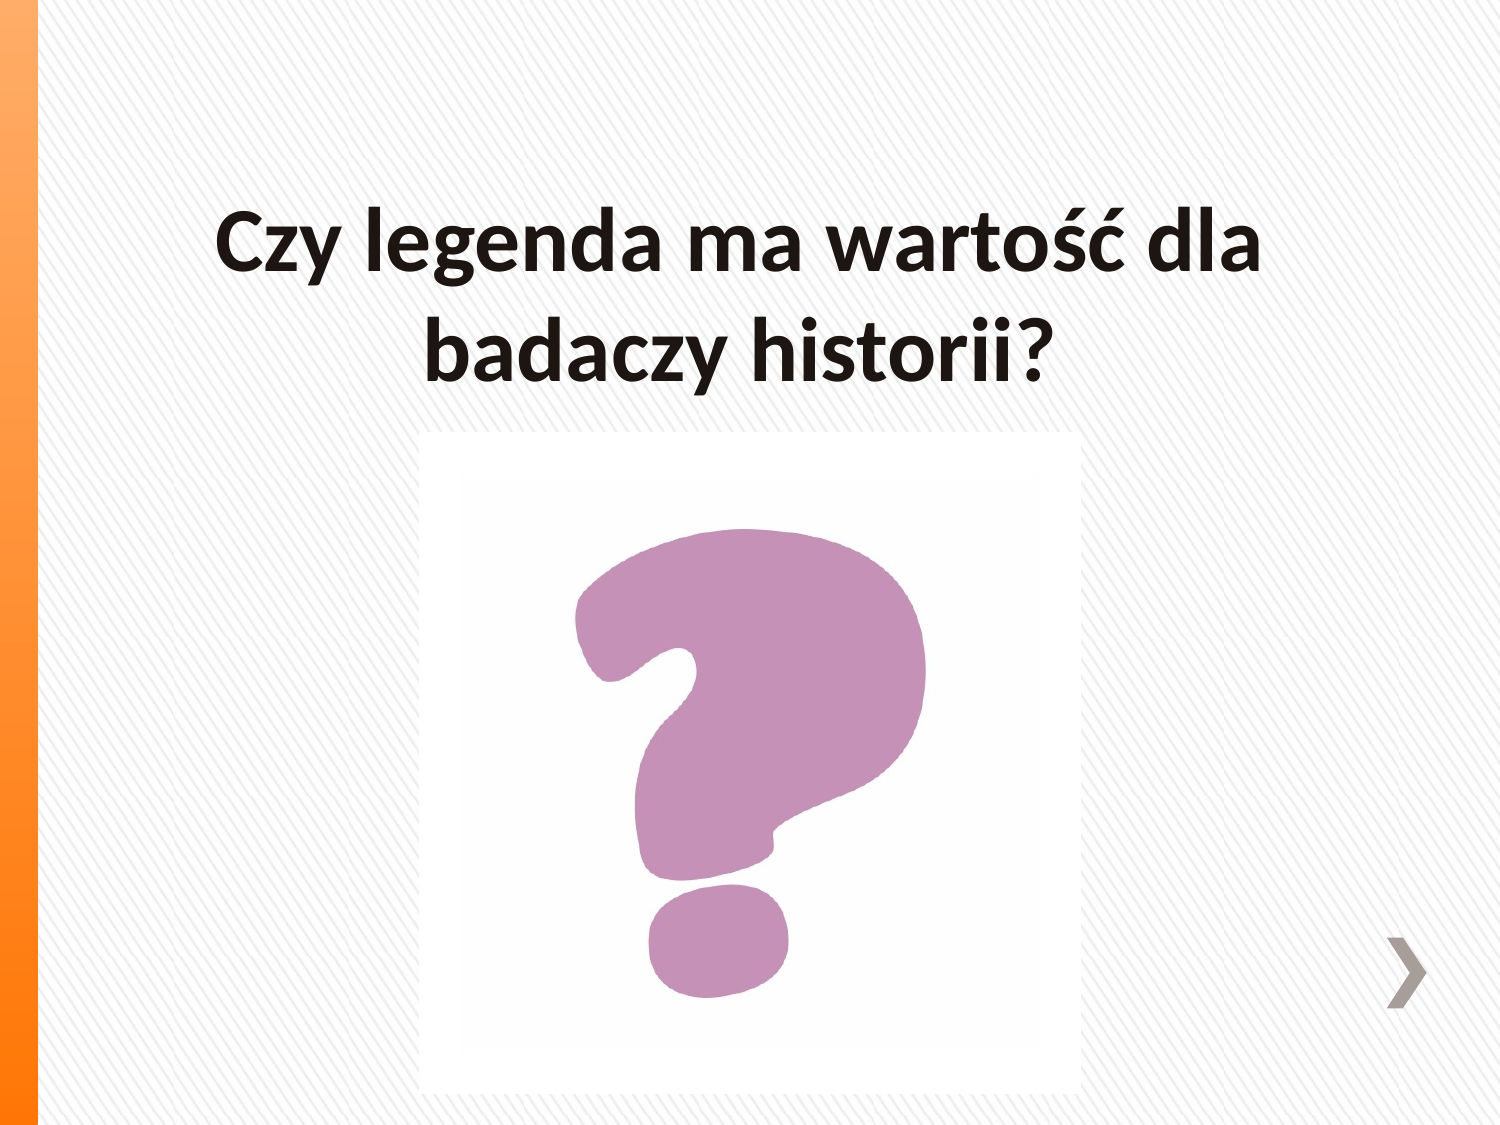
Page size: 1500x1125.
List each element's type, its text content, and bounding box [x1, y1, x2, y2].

picture [418, 432, 1081, 1095]
title Czy legenda ma wartość dla badaczy historii? [64, 219, 1415, 408]
